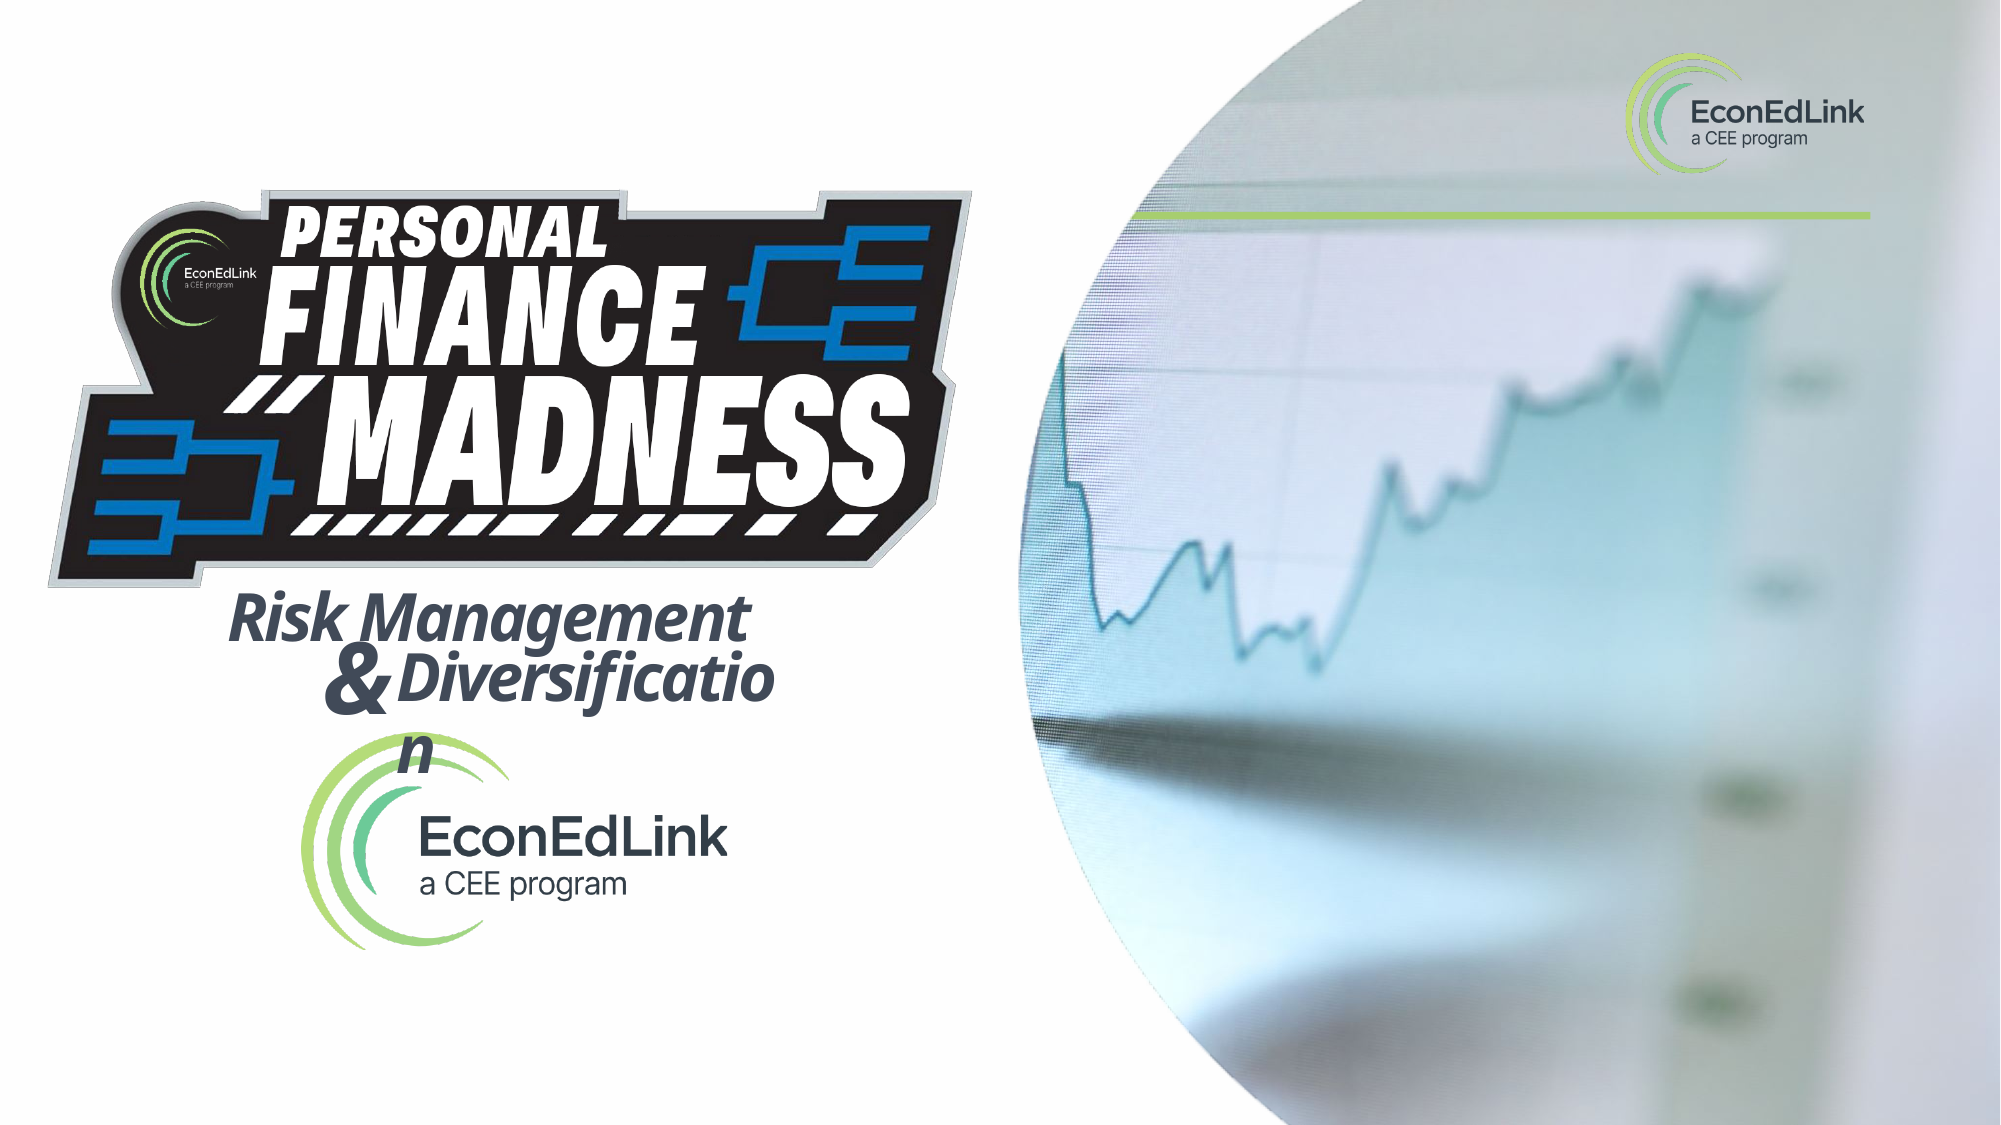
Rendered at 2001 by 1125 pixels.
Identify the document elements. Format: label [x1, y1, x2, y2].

text_box [212, 575, 1005, 732]
picture [0, 0, 2001, 1125]
